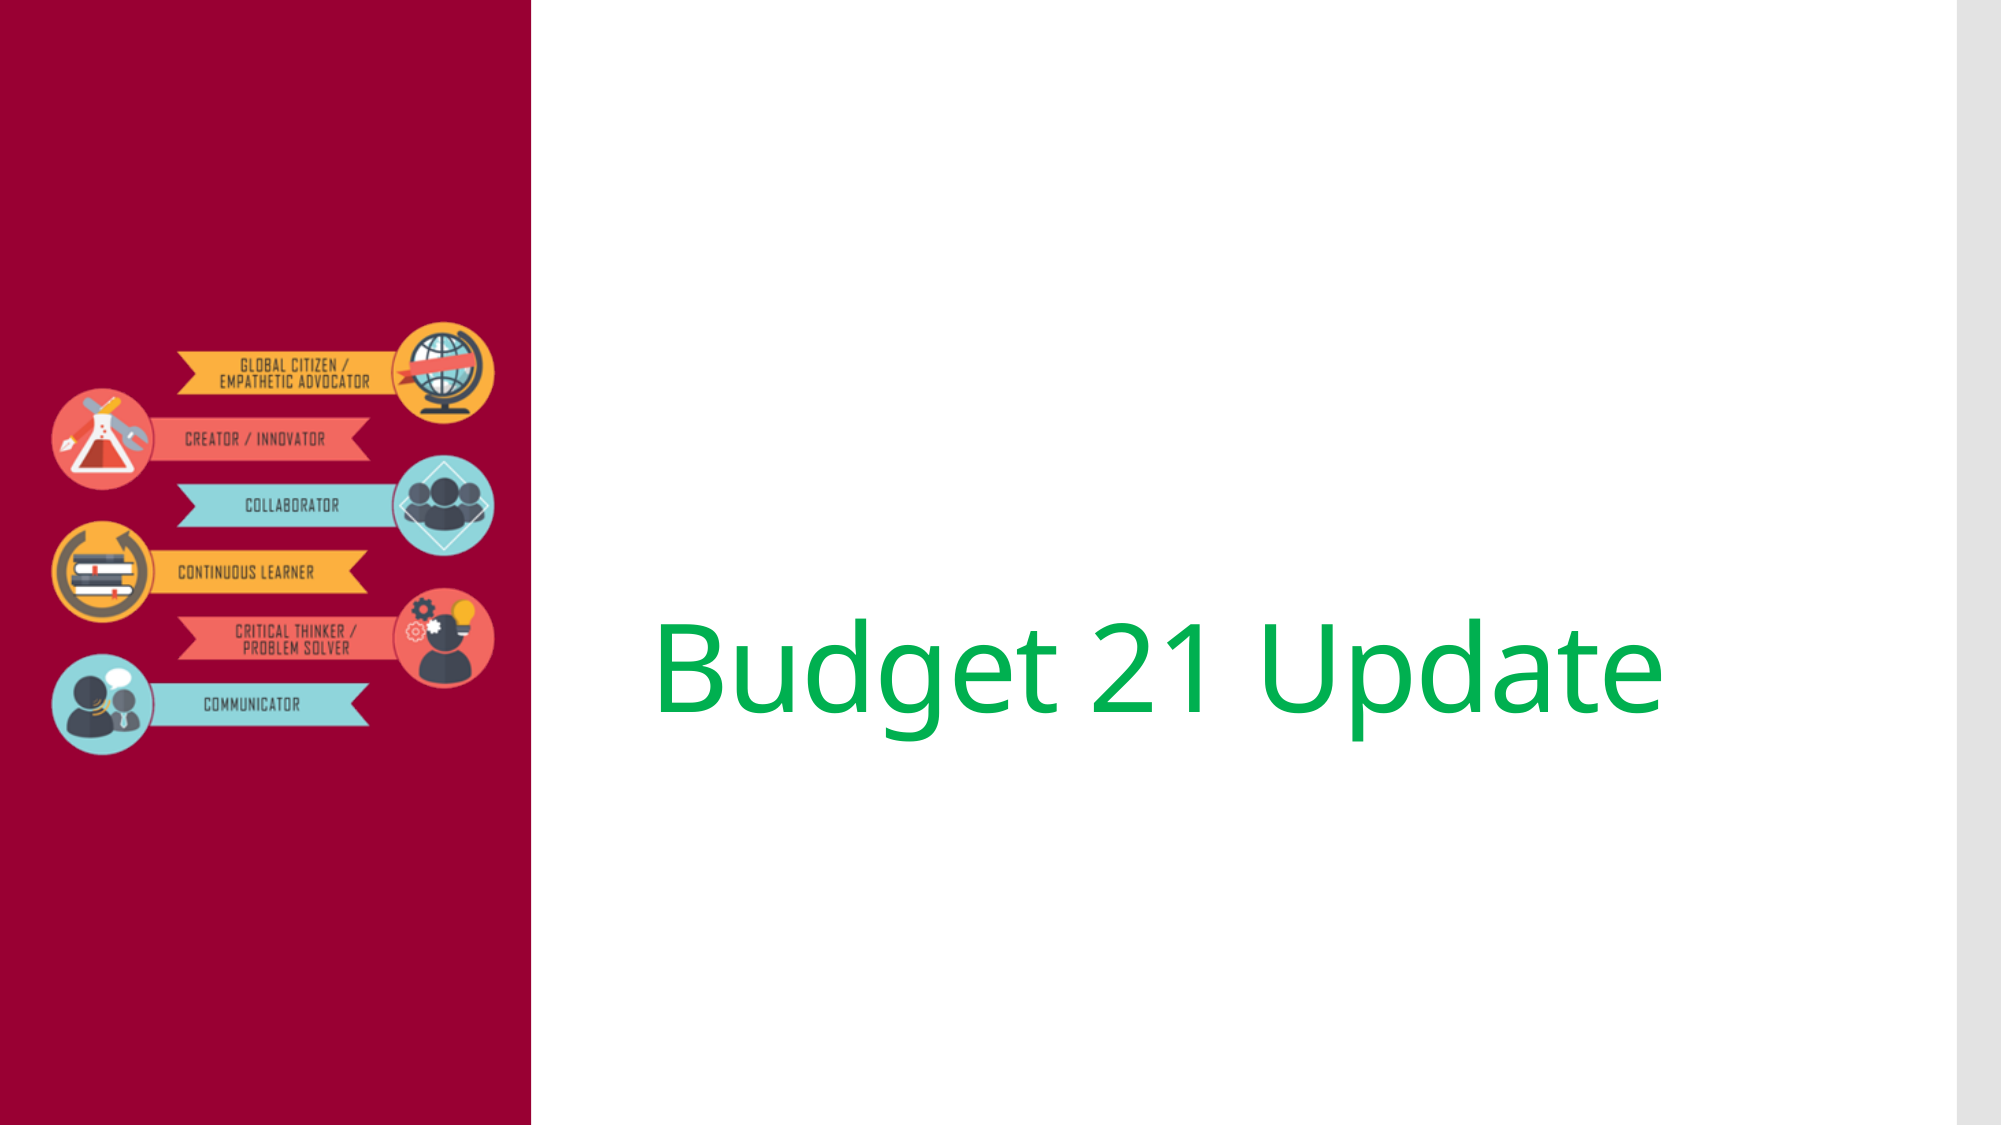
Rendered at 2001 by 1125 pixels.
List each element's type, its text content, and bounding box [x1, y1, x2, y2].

title Budget 21 Update [634, 213, 1835, 747]
picture [46, 315, 502, 759]
